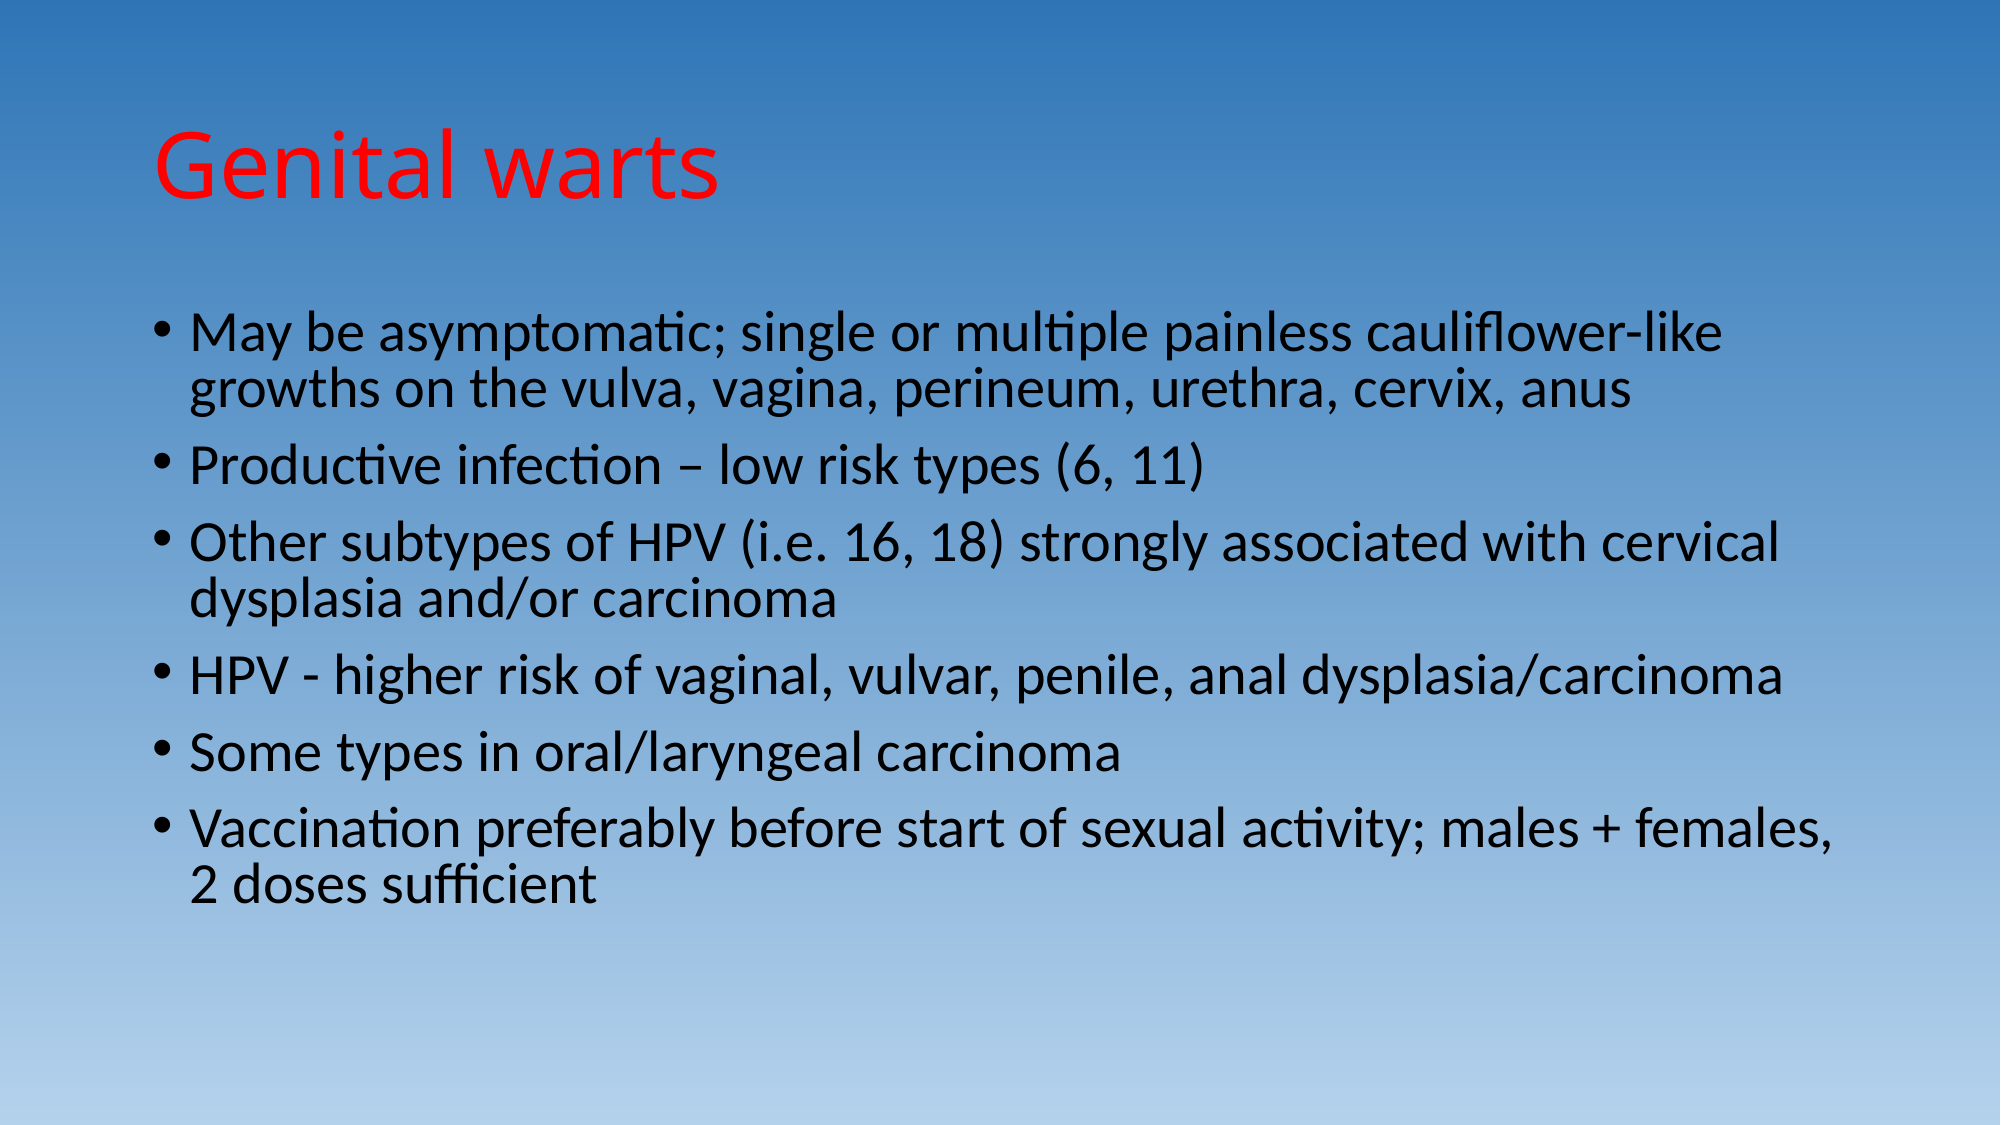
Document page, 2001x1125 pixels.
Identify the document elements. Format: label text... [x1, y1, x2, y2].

list May be asymptomatic; single or multiple painless cauliflower-like growths on the vulva, vagina, perineum, urethra, cervix, anus Productive infection – low risk types (6, 11) Other subtypes of HPV (i.e. 16, 18) strongly associated with cervical dysplasia and/or carcinoma HPV - higher risk of vaginal, vulvar, penile, anal dysplasia/carcinoma Some types in oral/laryngeal carcinoma Vaccination preferably before start of sexual activity; males + females, 2 doses sufficient [137, 299, 1863, 1014]
title Genital warts [137, 59, 1863, 278]
